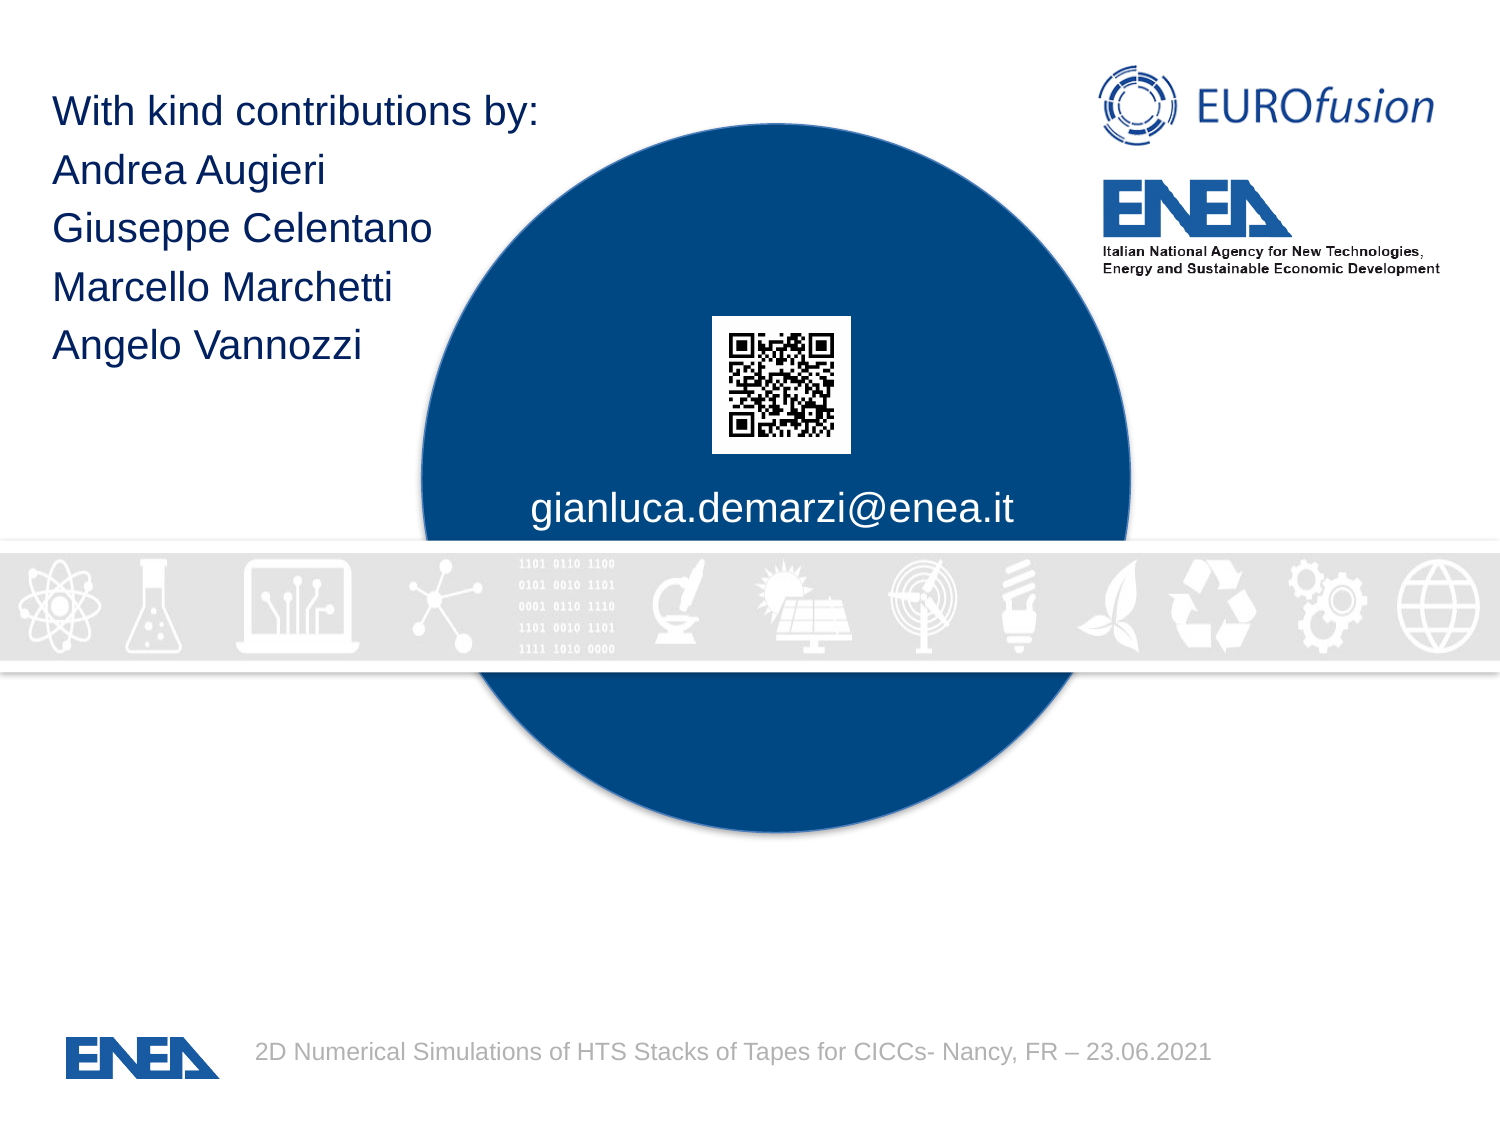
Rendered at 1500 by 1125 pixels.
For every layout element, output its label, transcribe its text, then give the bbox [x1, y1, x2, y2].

list gianluca.demarzi@enea.it [468, 473, 1076, 539]
picture [1098, 174, 1445, 285]
picture [711, 316, 851, 454]
footer 2D Numerical Simulations of HTS Stacks of Tapes for CICCs- Nancy, FR – 23.06.2021 [239, 1021, 1303, 1081]
picture [1098, 65, 1434, 146]
text_box With kind contributions by: Andrea Augieri Giuseppe Celentano Marcello Marchetti Angelo Vannozzi [37, 76, 587, 437]
picture [0, 553, 1500, 661]
picture [66, 1037, 220, 1079]
